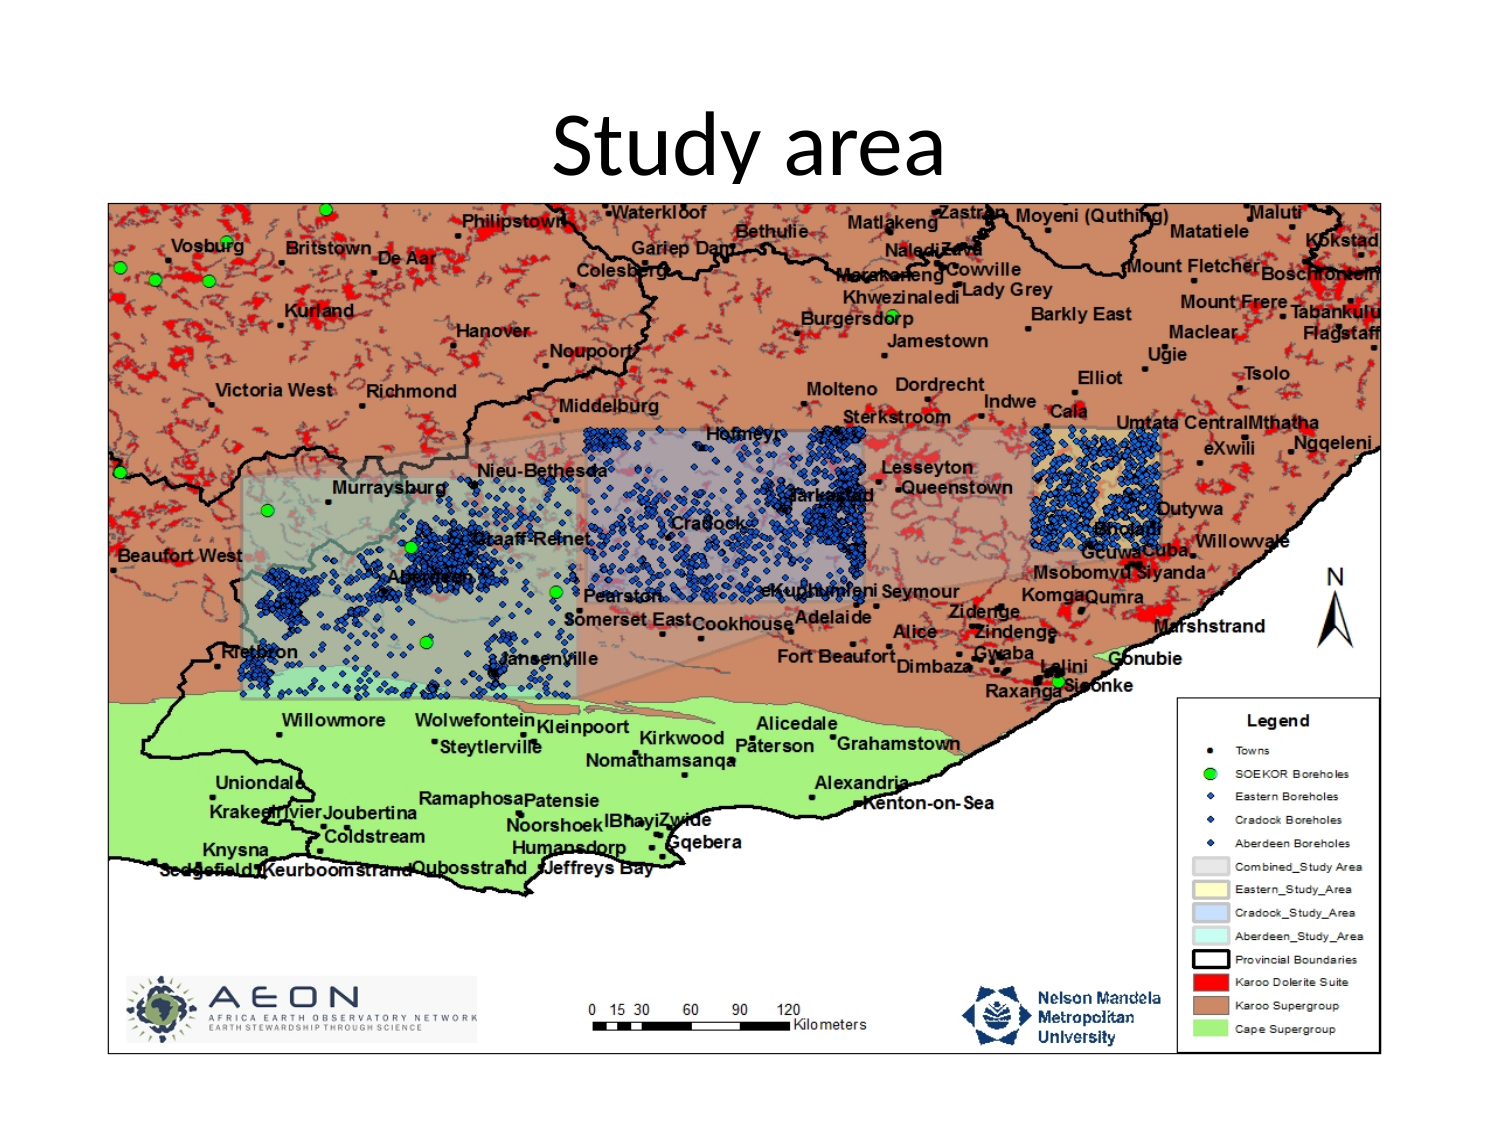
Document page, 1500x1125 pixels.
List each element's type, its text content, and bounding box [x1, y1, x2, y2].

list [88, 184, 1400, 1071]
title Study area [75, 45, 1425, 233]
